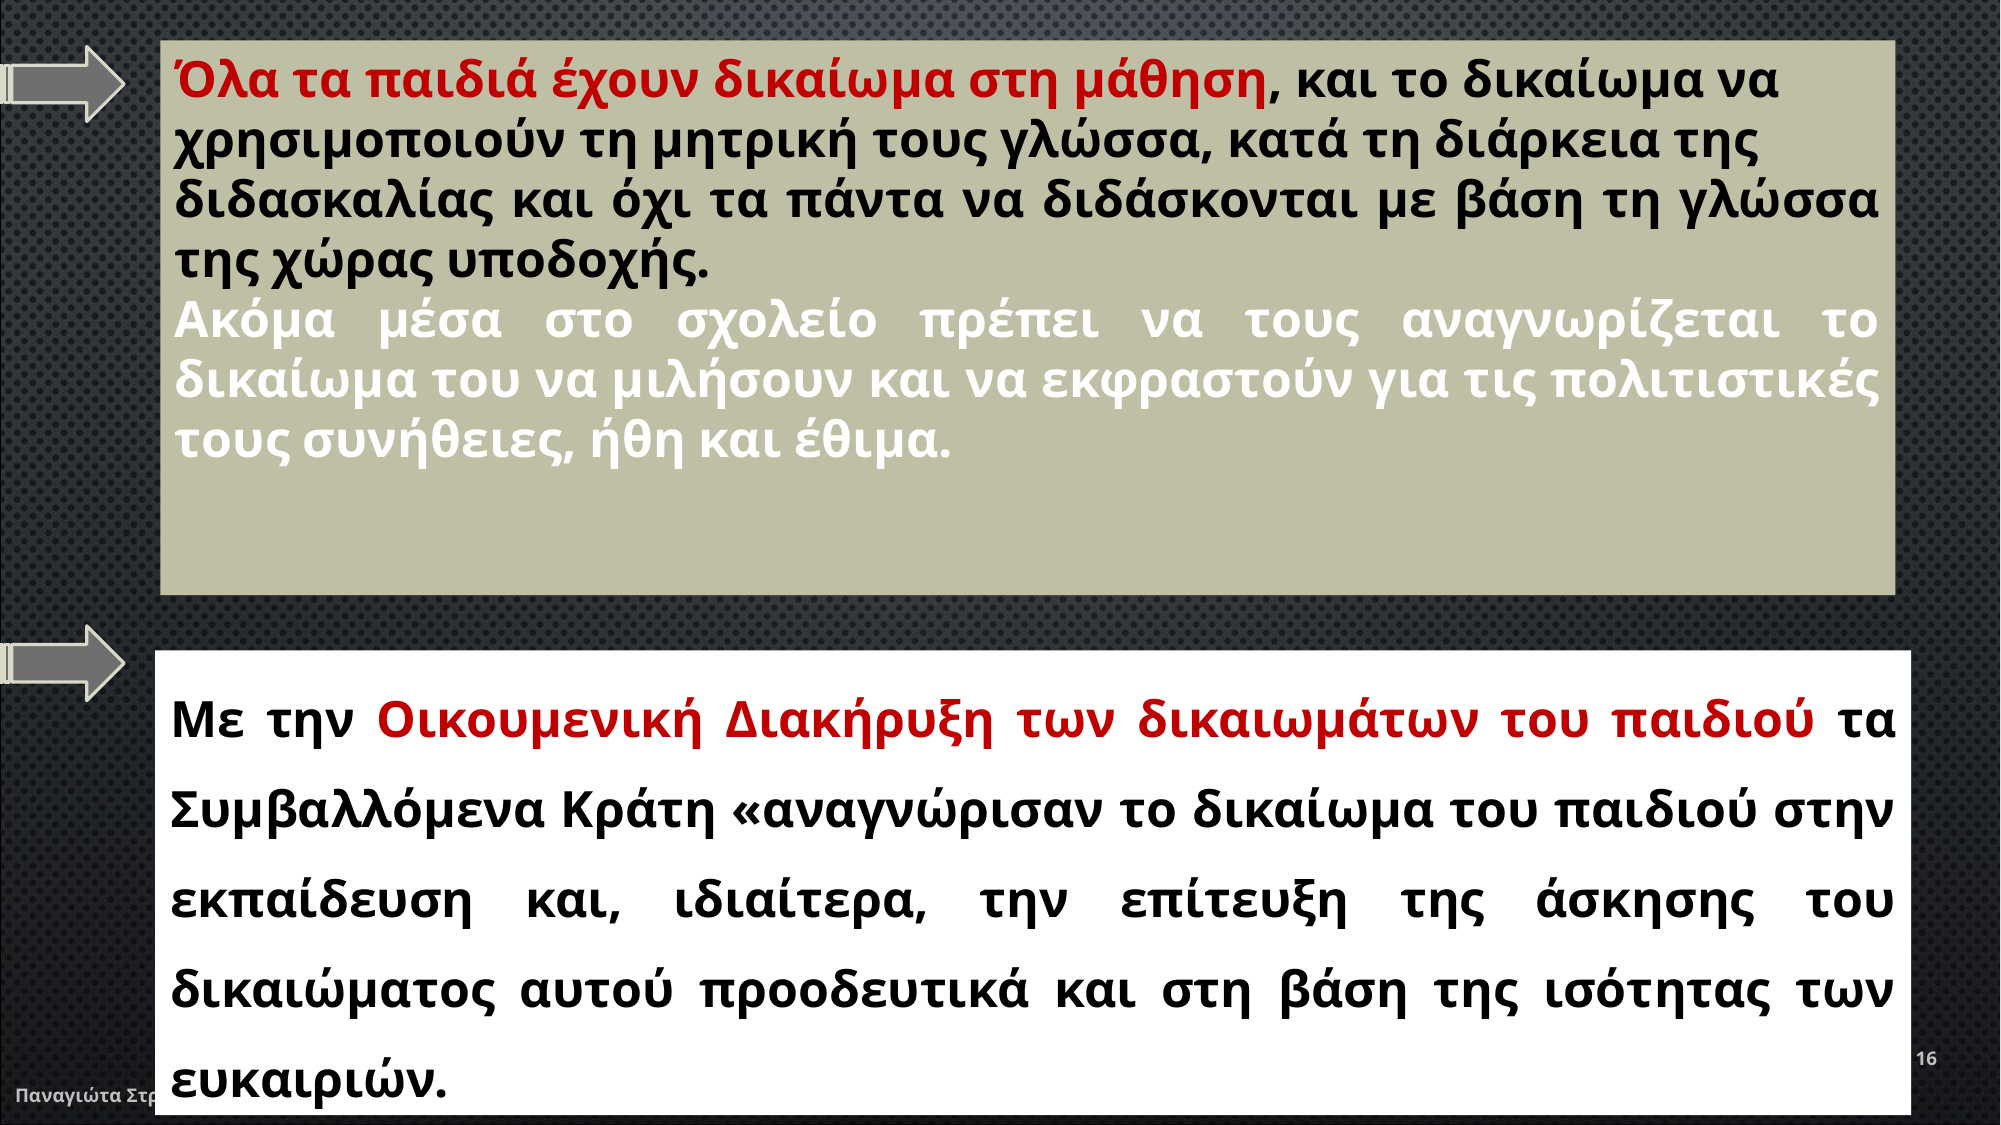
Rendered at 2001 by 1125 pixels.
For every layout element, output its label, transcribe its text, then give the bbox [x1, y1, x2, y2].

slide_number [1441, 1116, 1705, 1125]
slide_number 16 [1912, 1029, 1953, 1090]
text_box Όλα τα παιδιά έχουν δικαίωμα στη μάθηση, και το δικαίωμα να χρησιμοποιούν τη μητρική τους γλώσσα, κατά τη διάρκεια της διδασκαλίας και όχι τα πάντα να διδάσκονται με βάση τη γλώσσα της χώρας υποδοχής. Ακόμα μέσα στο σχολείο πρέπει να τους αναγνωρίζεται το δικαίωμα του να μιλήσουν και να εκφραστούν για τις πολιτιστικές τους συνήθειες, ήθη και έθιμα. [160, 40, 1896, 596]
footer Παναγιώτα Στράτη [0, 1065, 1238, 1125]
text_box [0, 45, 126, 123]
text_box [0, 624, 126, 703]
picture [0, 0, 2001, 1125]
text_box Με την Οικουμενική Διακήρυξη των δικαιωμάτων του παιδιού τα Συμβαλλόμενα Κράτη «αναγνώρισαν το δικαίωμα του παιδιού στην εκπαίδευση και, ιδιαίτερα, την επίτευξη της άσκησης του δικαιώματος αυτού προοδευτικά και στη βάση της ισότητας των ευκαιριών. [155, 650, 1912, 1116]
picture [1238, 1116, 1441, 1125]
